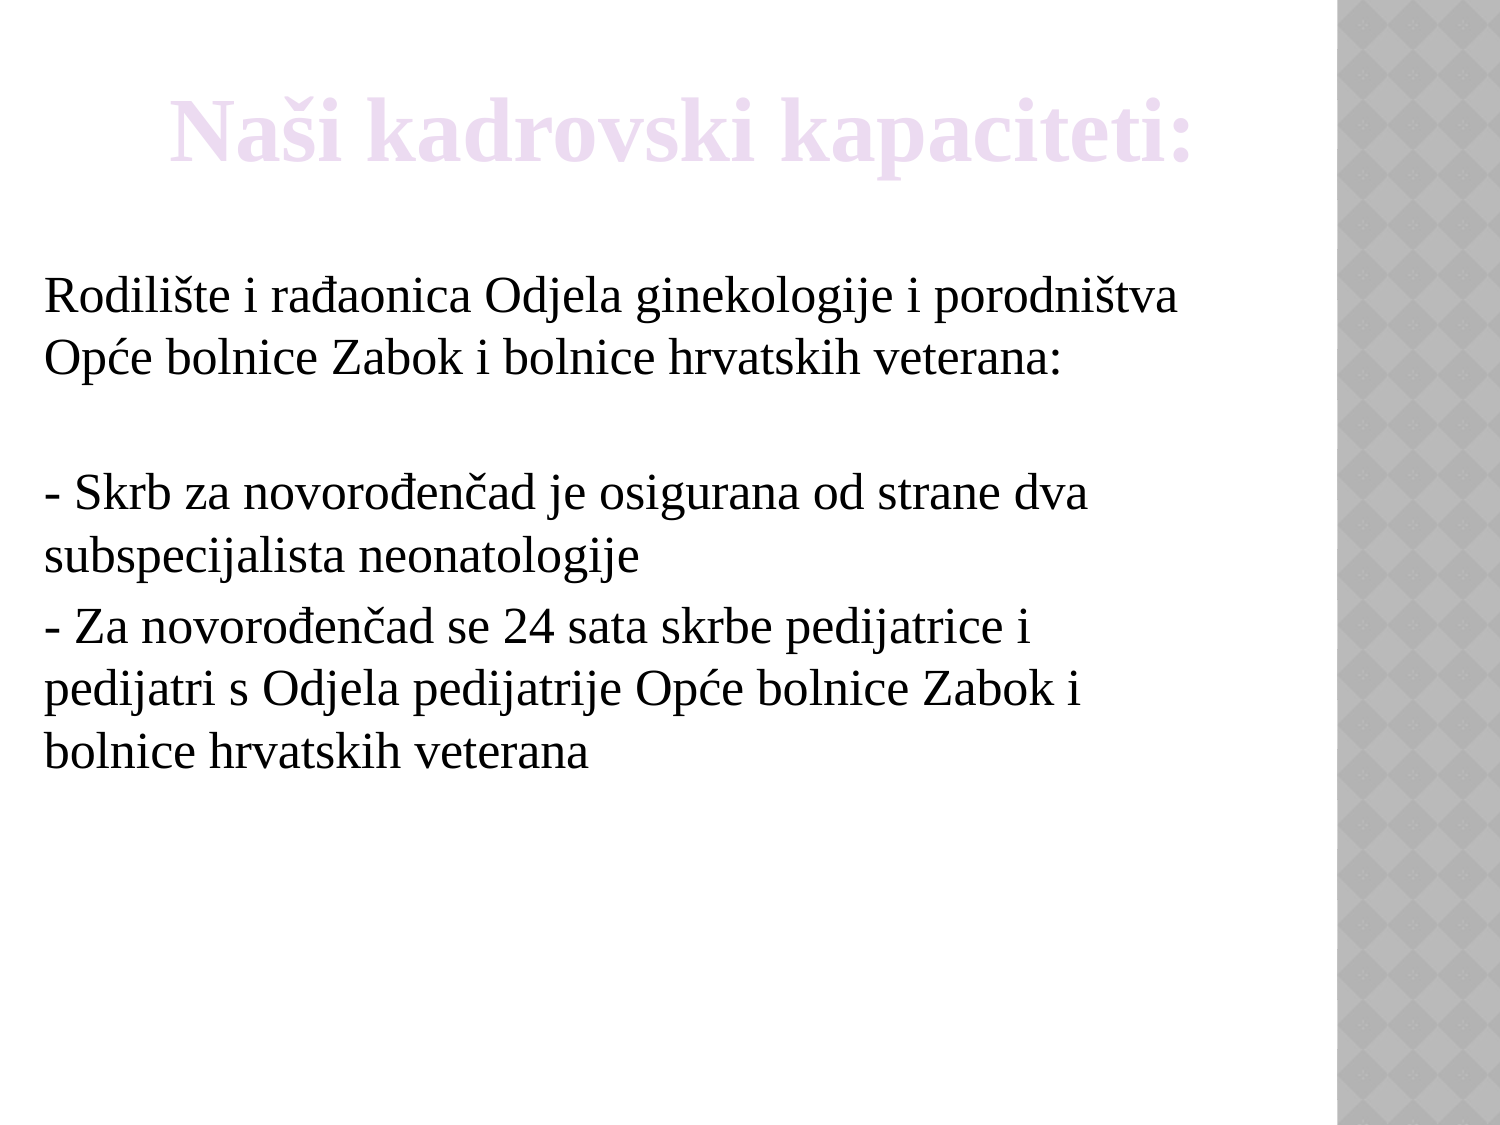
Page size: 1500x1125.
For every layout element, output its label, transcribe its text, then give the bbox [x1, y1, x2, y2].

text_box Naši kadrovski kapaciteti: [154, 62, 1213, 188]
text_box Rodilište i rađaonica Odjela ginekologije i porodništva Opće bolnice Zabok i bolnice hrvatskih veterana: - Skrb za novorođenčad je osigurana od strane dva subspecijalista neonatologije - Za novorođenčad se 24 sata skrbe pedijatrice i pedijatri s Odjela pedijatrije Opće bolnice Zabok i bolnice hrvatskih veterana [0, 0, 1311, 779]
